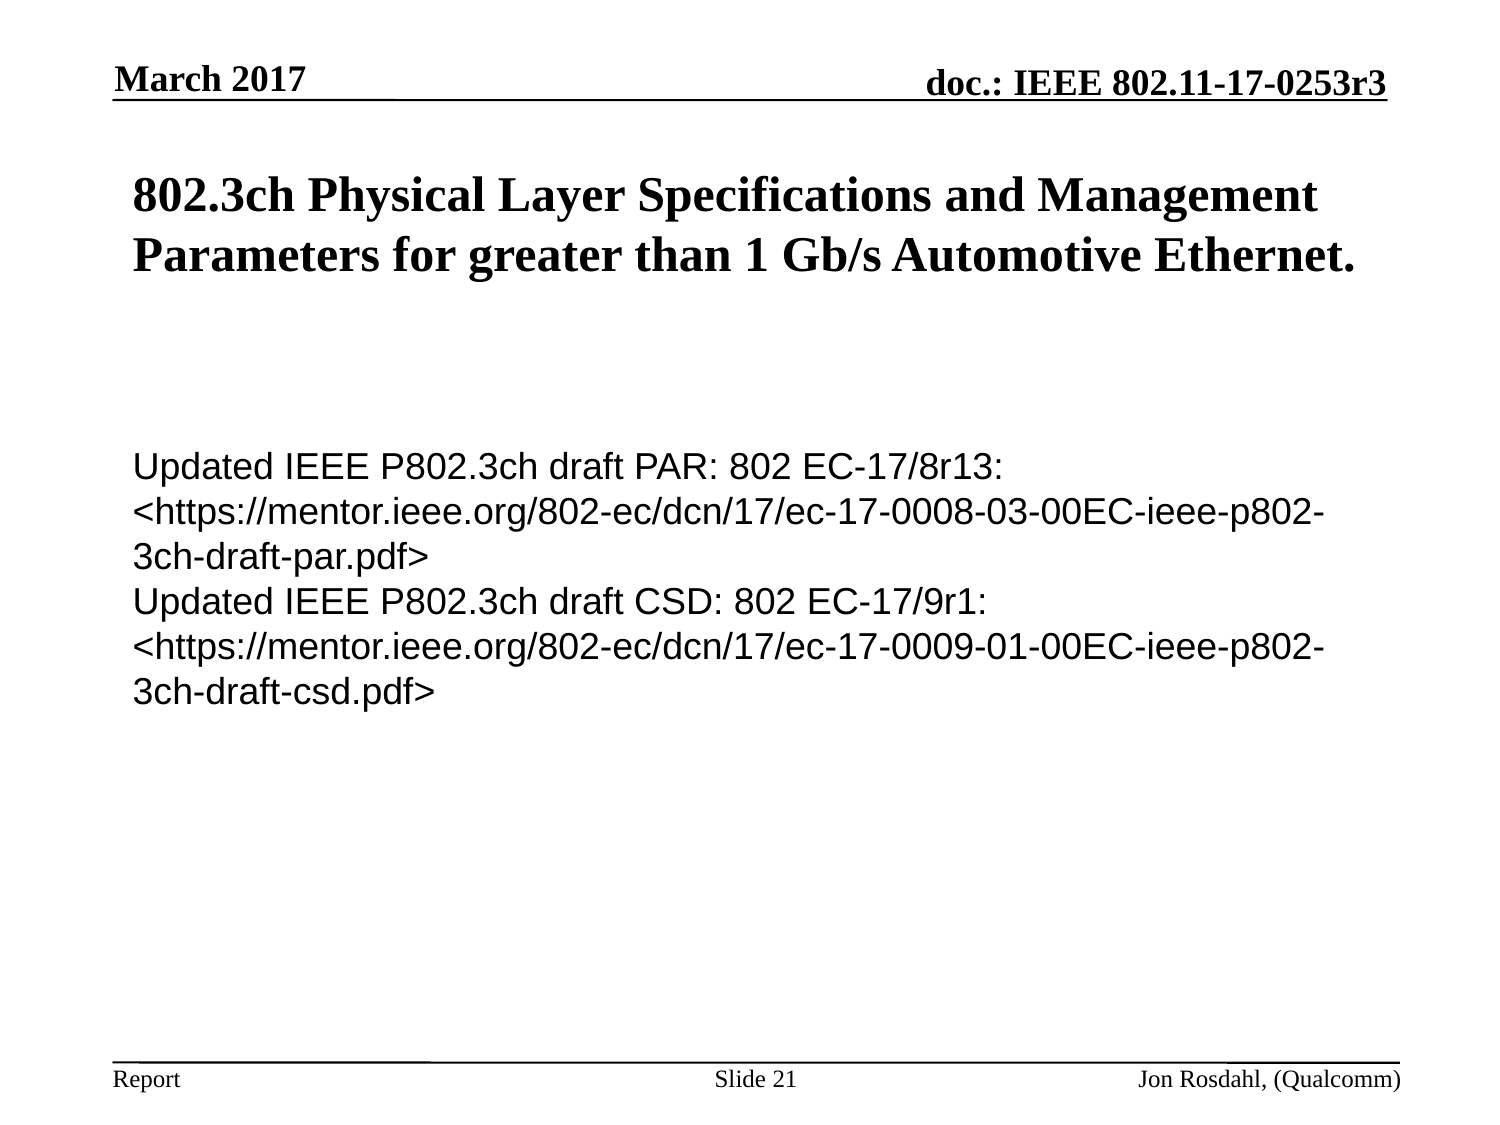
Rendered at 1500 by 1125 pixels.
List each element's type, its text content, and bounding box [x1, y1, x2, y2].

slide_number Slide 21 [712, 1061, 800, 1123]
title 802.3ch Physical Layer Specifications and Management Parameters for greater than 1 Gb/s Automotive Ethernet. [117, 153, 1393, 273]
footer Jon Rosdahl, (Qualcomm) [878, 1061, 1402, 1093]
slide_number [114, 54, 423, 100]
list Updated IEEE P802.3ch draft PAR: 802 EC-17/8r13: <https://mentor.ieee.org/802-ec/dcn/17/ec-17-0008-03-00EC-ieee-p802-3ch-draft-par.pdf> Updated IEEE P802.3ch draft CSD: 802 EC-17/9r1: <https://mentor.ieee.org/802-ec/dcn/17/ec-17-0009-01-00EC-ieee-p802-3ch-draft-csd.pdf> [117, 273, 1402, 927]
